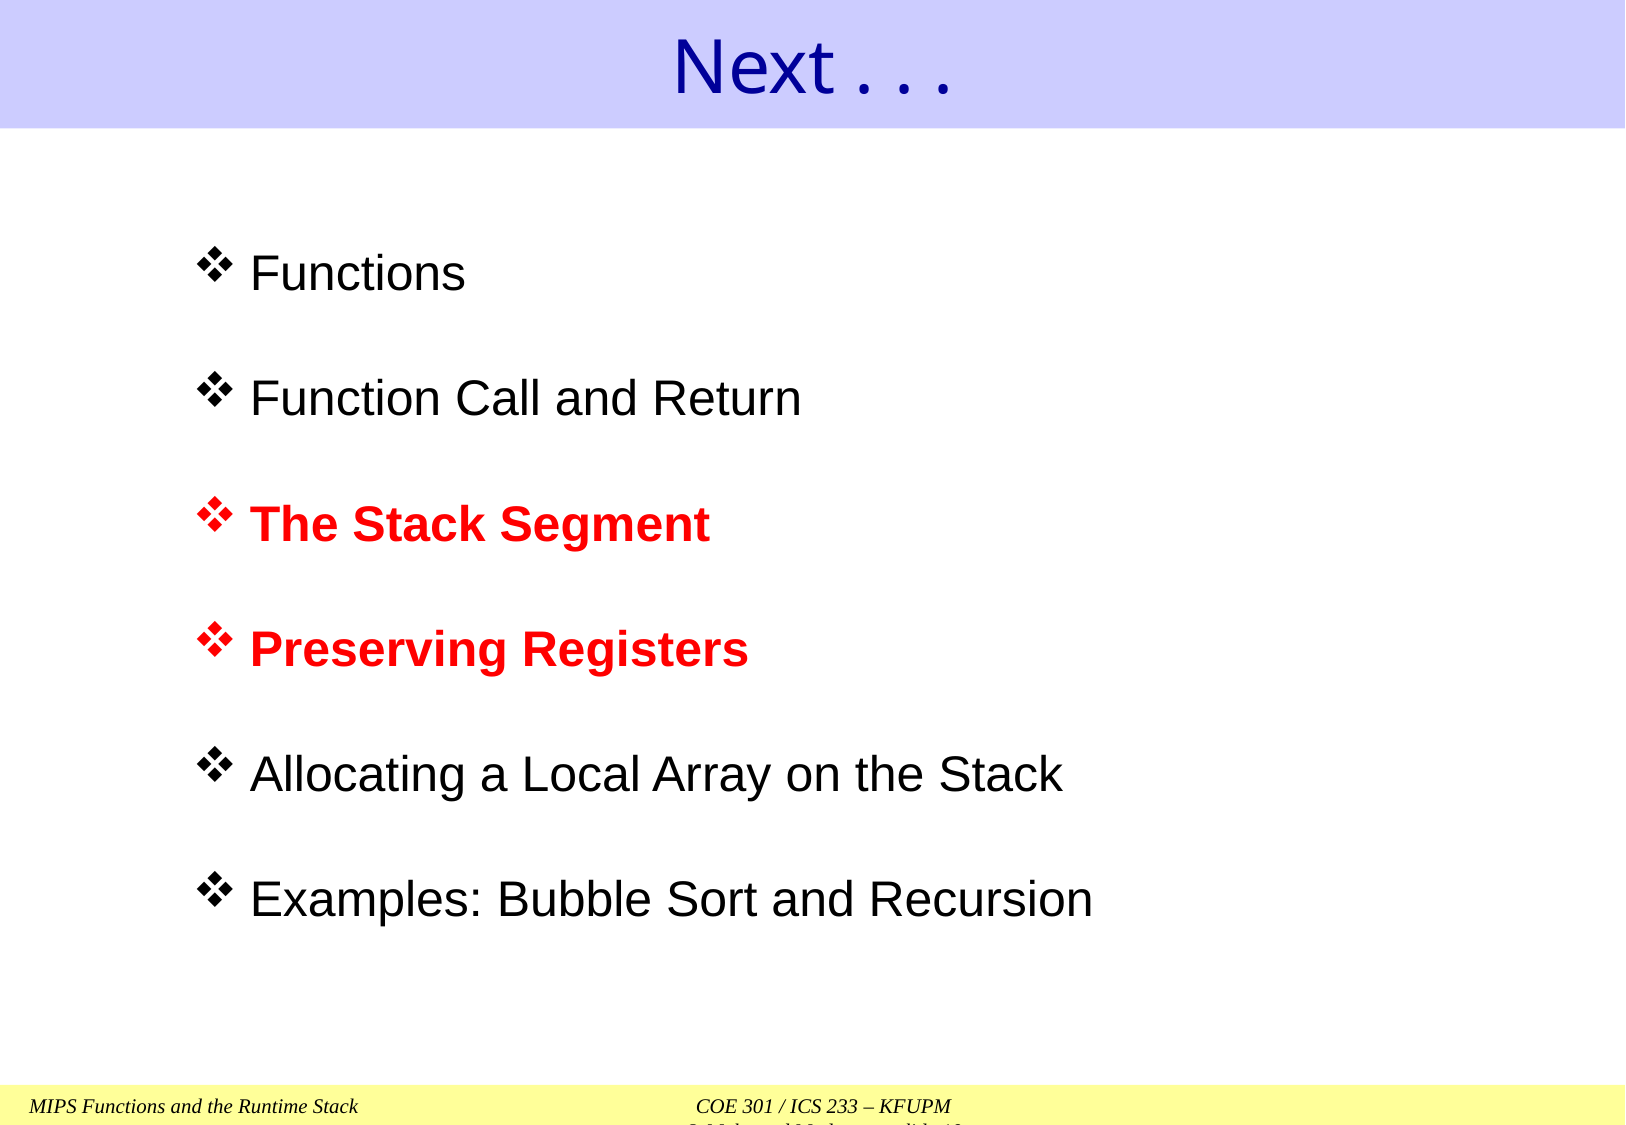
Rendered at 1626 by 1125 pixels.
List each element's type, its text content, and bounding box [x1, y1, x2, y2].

title Next . . . [0, 0, 1625, 129]
text_box Functions Function Call and Return The Stack Segment Preserving Registers Allocating a Local Array on the Stack Examples: Bubble Sort and Recursion [177, 203, 1448, 1017]
